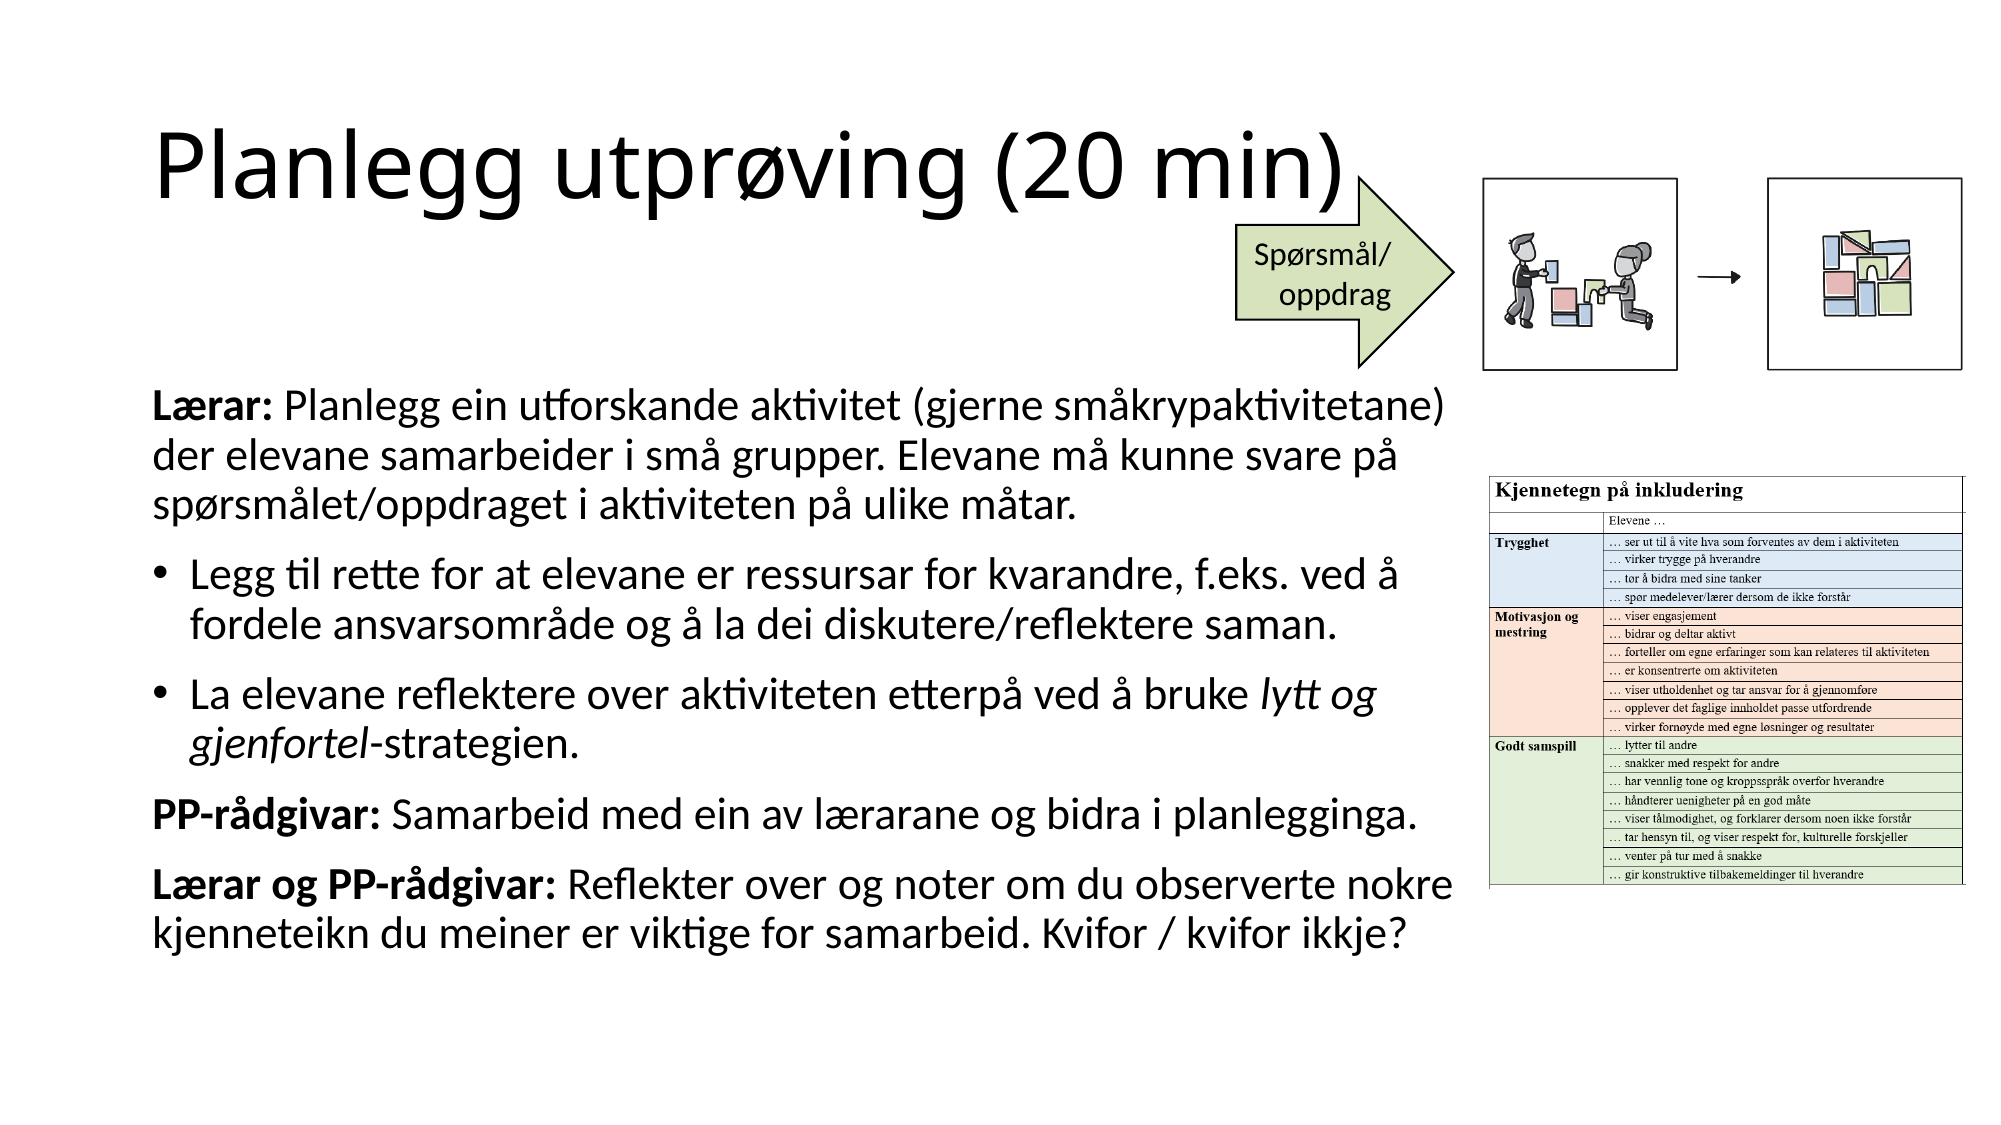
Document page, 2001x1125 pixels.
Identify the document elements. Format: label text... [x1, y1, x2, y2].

picture [1472, 162, 1981, 383]
text_box Spørsmål/ oppdrag [1235, 174, 1456, 370]
list Lærar: Planlegg ein utforskande aktivitet (gjerne småkrypaktivitetane) der elevane samarbeider i små grupper. Elevane må kunne svare på spørsmålet/oppdraget i aktiviteten på ulike måtar. Legg til rette for at elevane er ressursar for kvarandre, f.eks. ved å fordele ansvarsområde og å la dei diskutere/reflektere saman. La elevane reflektere over aktiviteten etterpå ved å bruke lytt og gjenfortel-strategien. PP-rådgivar: Samarbeid med ein av lærarane og bidra i planlegginga. Lærar og PP-rådgivar: Reflekter over og noter om du observerte nokre kjenneteikn du meiner er viktige for samarbeid. Kvifor / kvifor ikkje? [137, 373, 1497, 1005]
title Planlegg utprøving (20 min) [137, 59, 1863, 278]
picture [1486, 473, 1966, 889]
